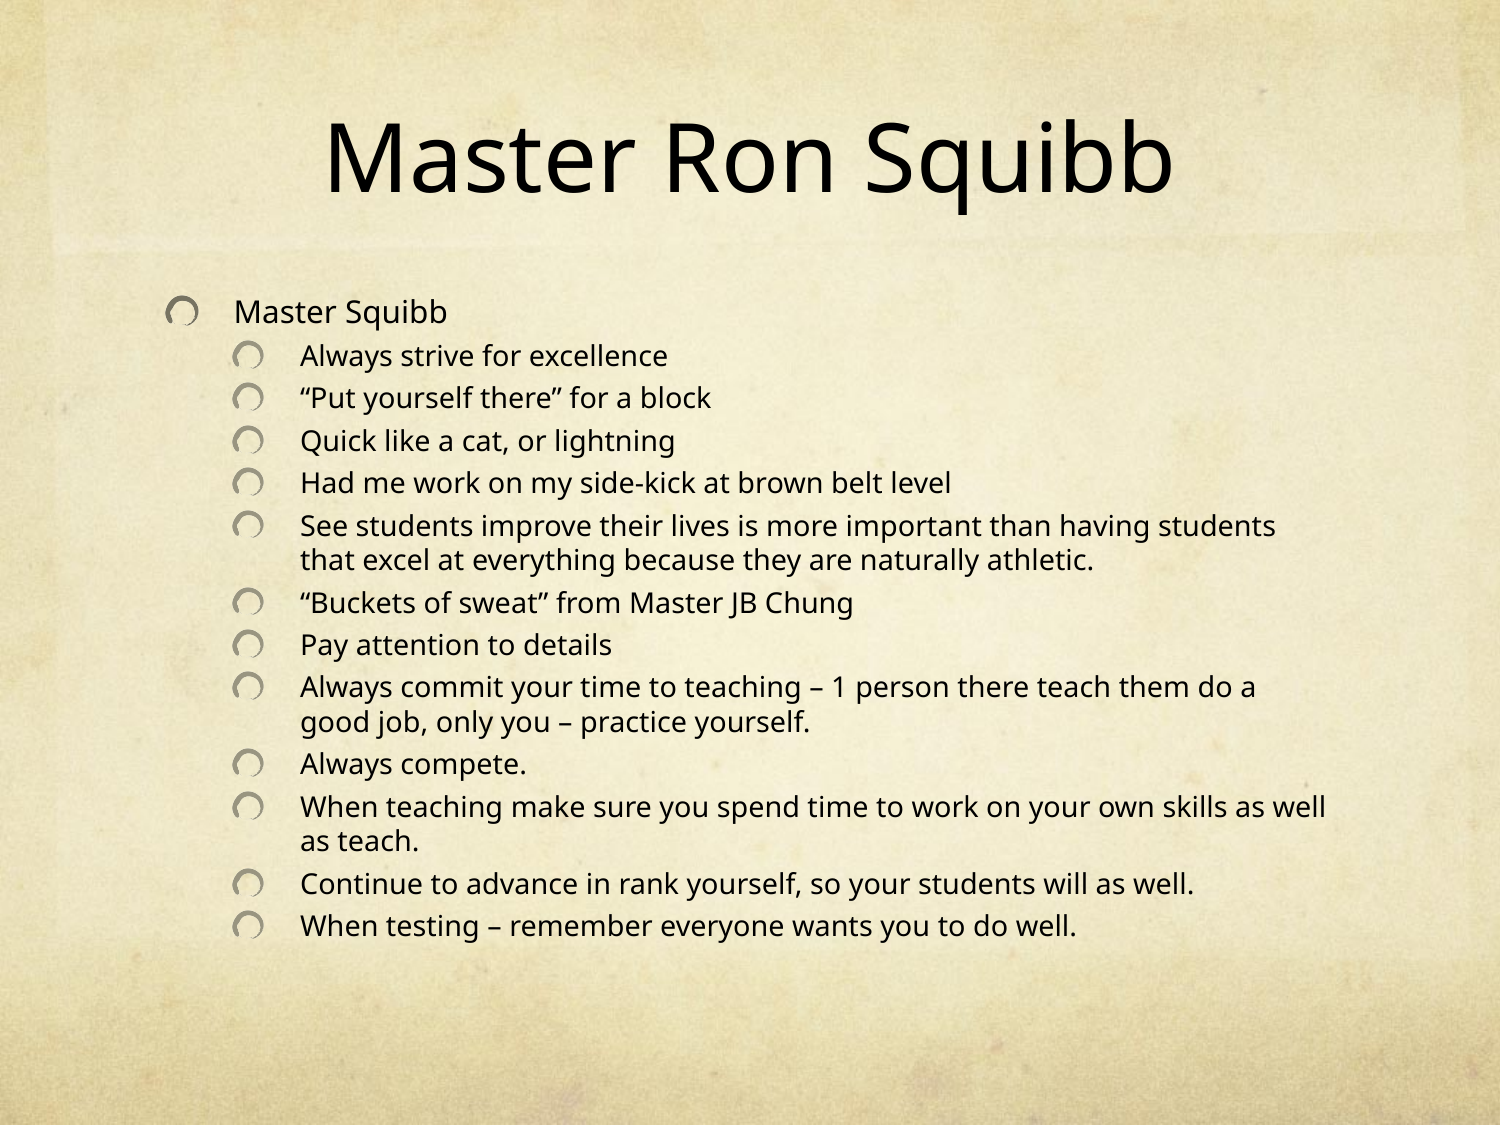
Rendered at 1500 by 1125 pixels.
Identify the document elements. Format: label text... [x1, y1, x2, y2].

list Master Squibb Always strive for excellence “Put yourself there” for a block Quick like a cat, or lightning Had me work on my side-kick at brown belt level See students improve their lives is more important than having students that excel at everything because they are naturally athletic. “Buckets of sweat” from Master JB Chung Pay attention to details Always commit your time to teaching – 1 person there teach them do a good job, only you – practice yourself. Always compete. When teaching make sure you spend time to work on your own skills as well as teach. Continue to advance in rank yourself, so your students will as well. When testing – remember everyone wants you to do well. [150, 284, 1350, 950]
picture [0, 0, 1500, 1125]
title Master Ron Squibb [150, 82, 1350, 225]
